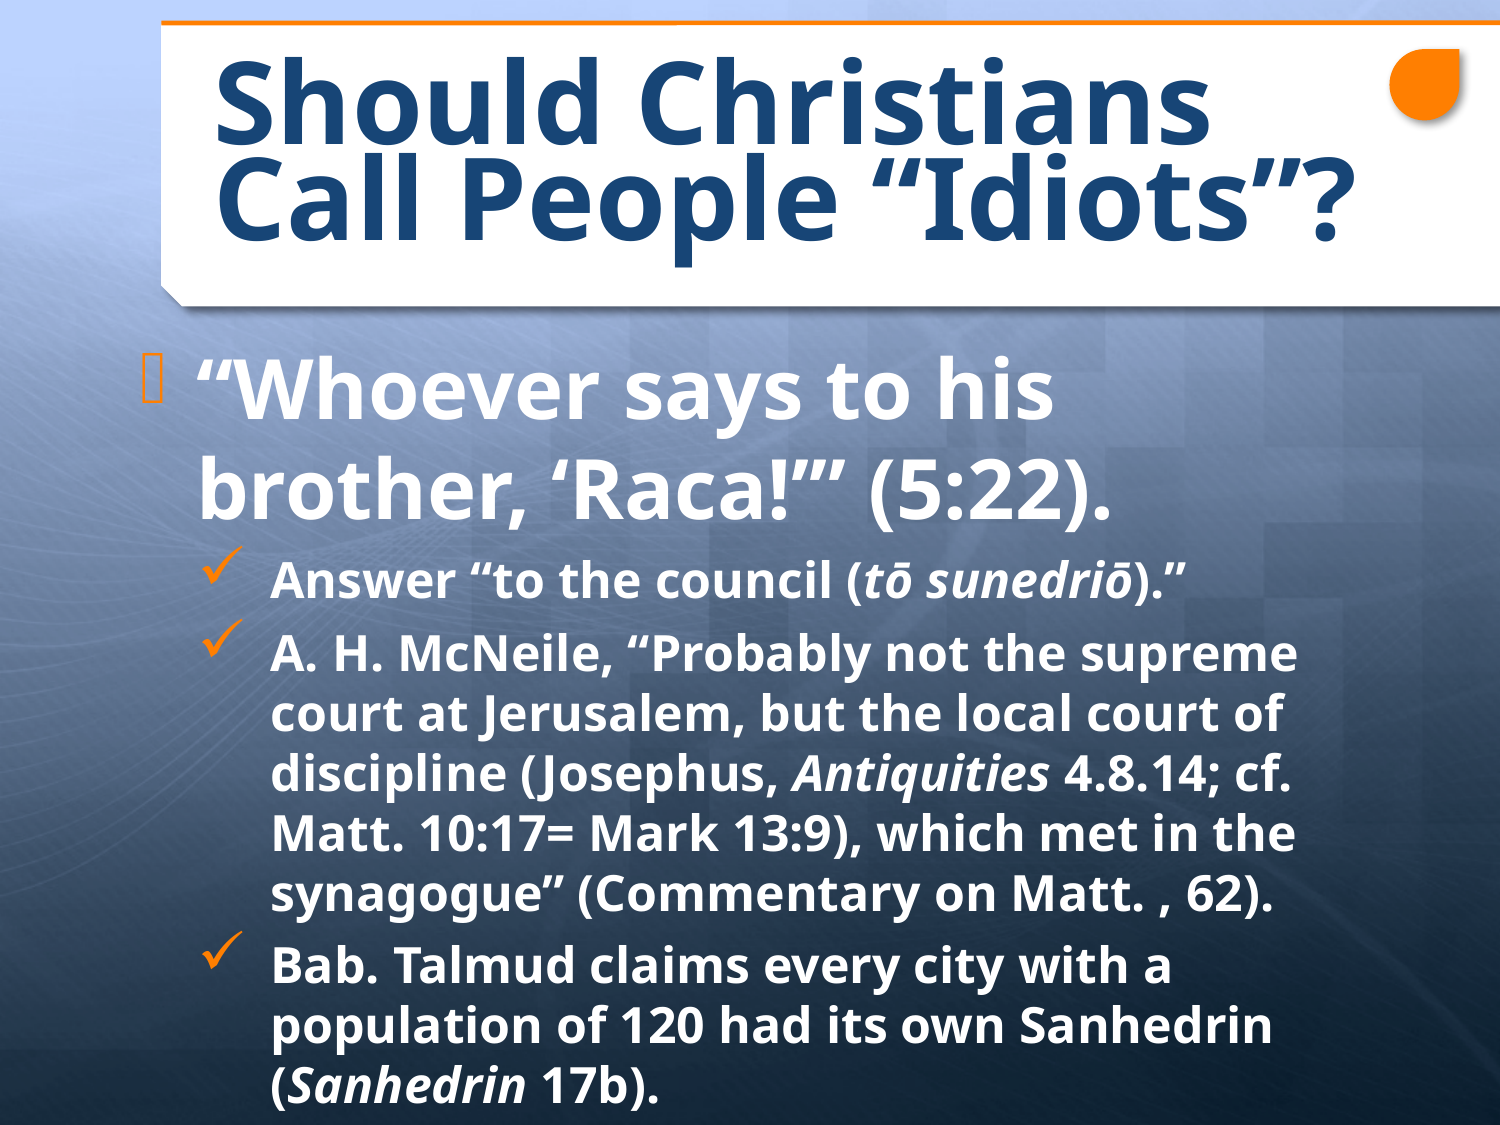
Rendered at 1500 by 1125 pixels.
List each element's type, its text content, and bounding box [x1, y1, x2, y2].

list “Whoever says to his brother, ‘Raca!’” (5:22). Answer “to the council (tō sunedriō).” A. H. McNeile, “Probably not the supreme court at Jerusalem, but the local court of discipline (Josephus, Antiquities 4.8.14; cf. Matt. 10:17= Mark 13:9), which met in the synagogue” (Commentary on Matt. , 62). Bab. Talmud claims every city with a population of 120 had its own Sanhedrin (Sanhedrin 17b). [125, 328, 1387, 1079]
title Should Christians Call People “Idiots”? [199, 77, 1438, 268]
